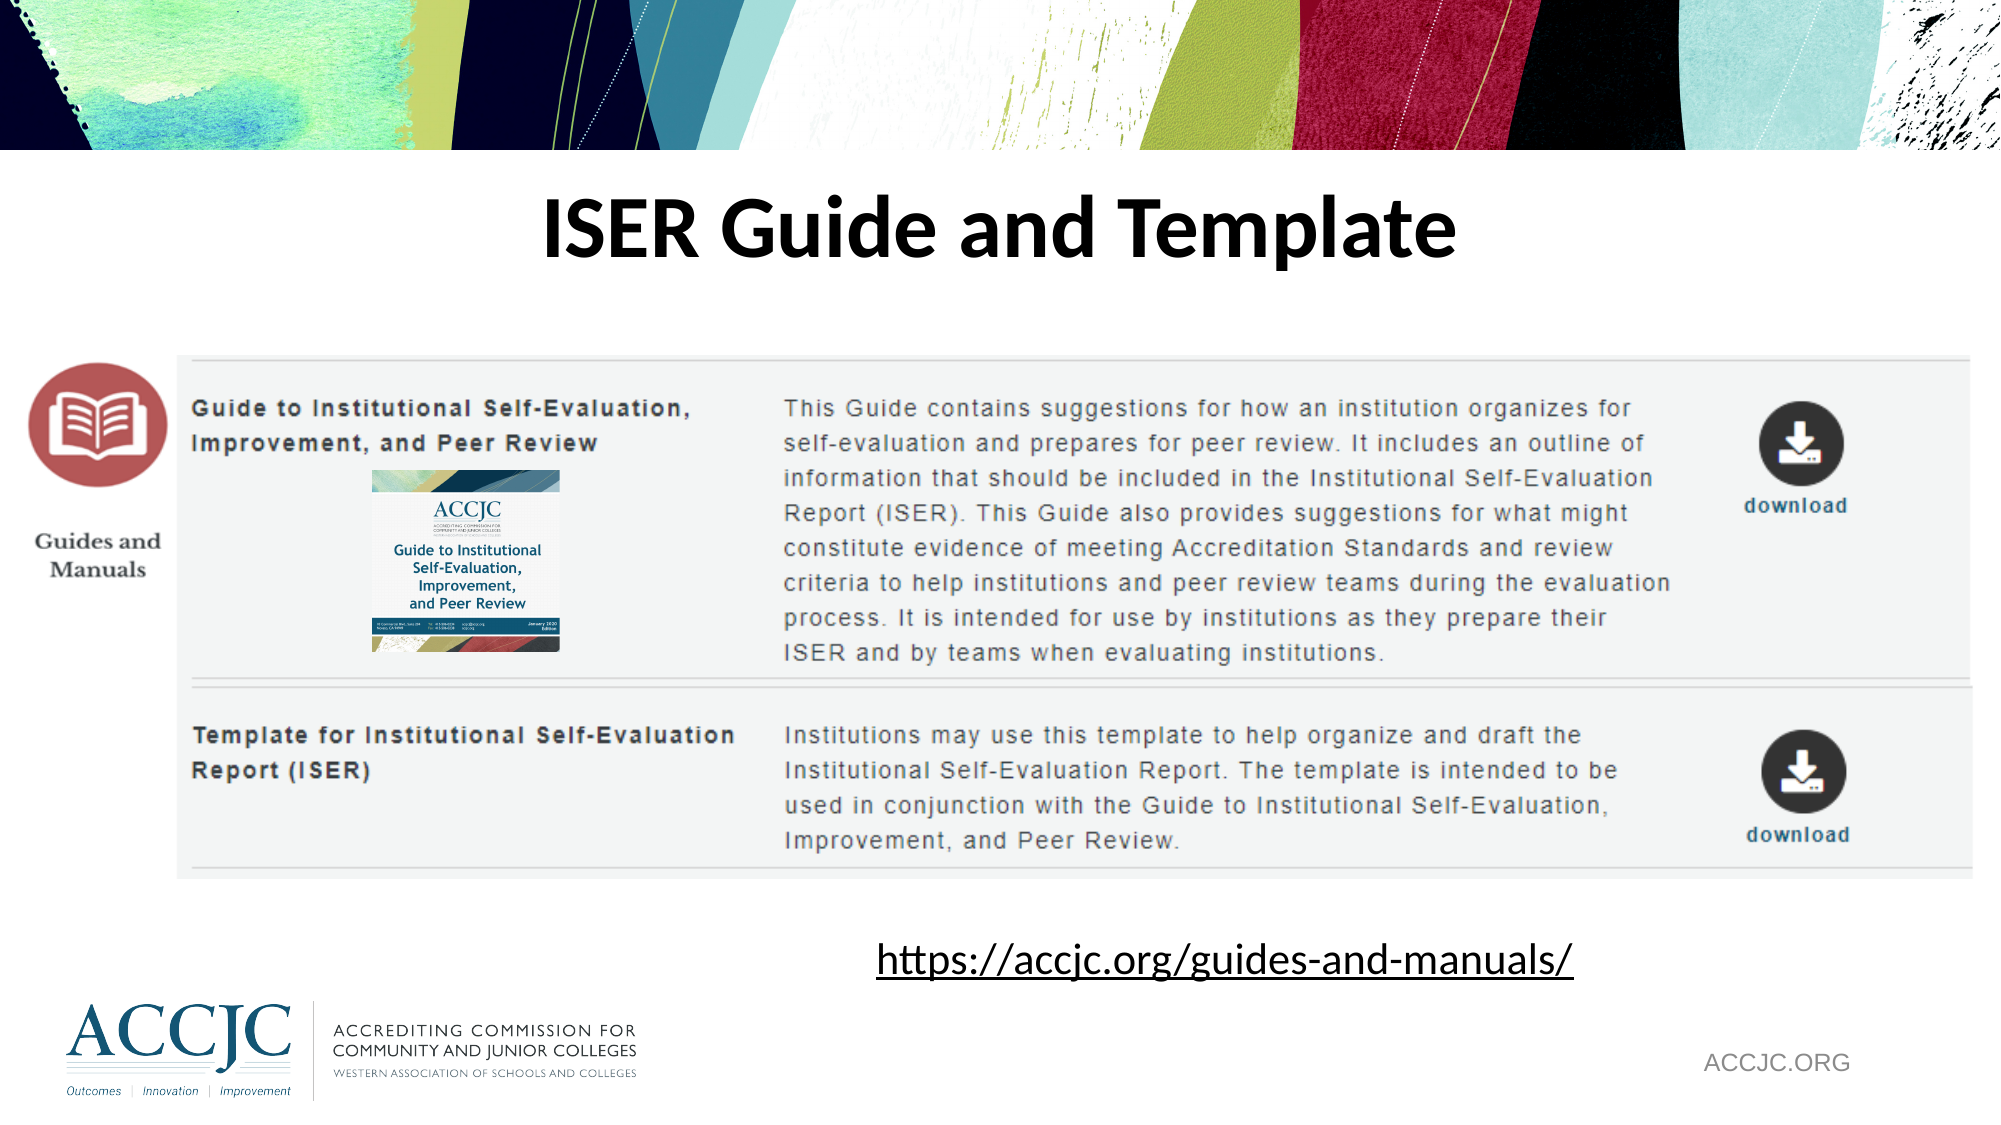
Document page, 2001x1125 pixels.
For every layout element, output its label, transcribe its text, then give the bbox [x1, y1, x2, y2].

text_box https://accjc.org/guides-and-manuals/ [861, 922, 1599, 991]
picture [66, 1001, 636, 1101]
picture [20, 355, 1983, 879]
picture [0, 0, 2000, 150]
title ISER Guide and Template [137, 179, 1863, 278]
